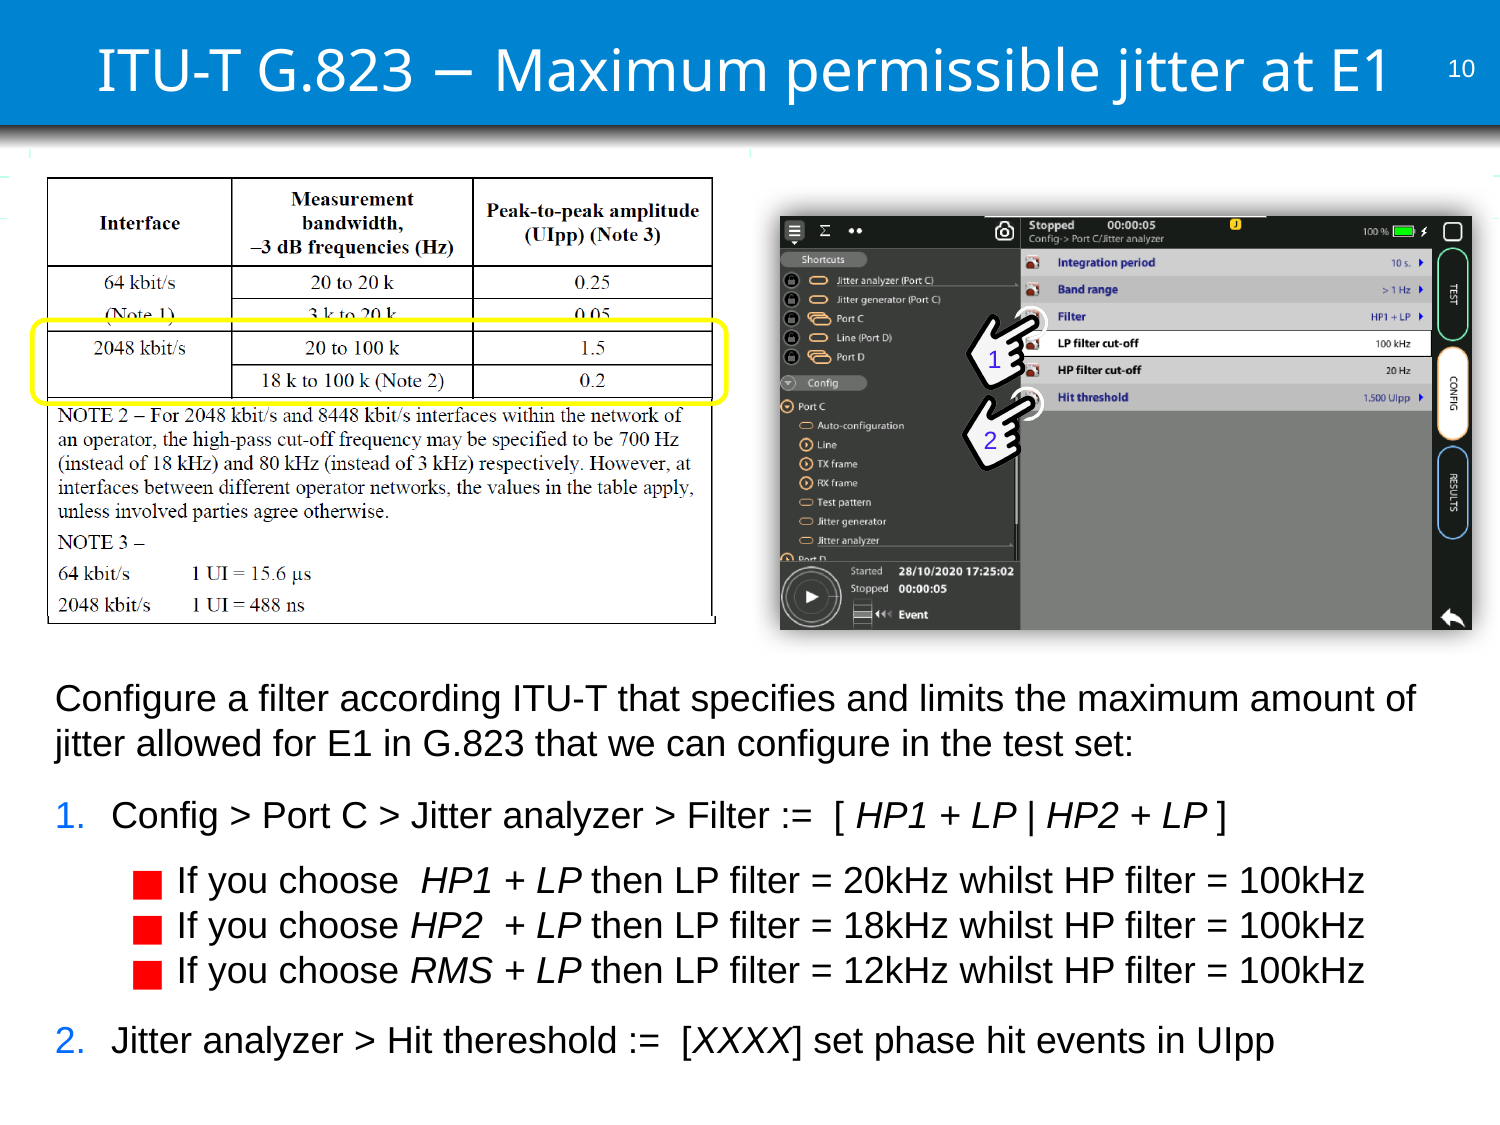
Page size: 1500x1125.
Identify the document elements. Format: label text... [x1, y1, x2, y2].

list Configure a filter according ITU-T that specifies and limits the maximum amount of jitter allowed for E1 in G.823 that we can configure in the test set: Config > Port C > Jitter analyzer > Filter := [ HP1 + LP | HP2 + LP ] If you choose HP1 + LP then LP filter = 20kHz whilst HP filter = 100kHz If you choose HP2 + LP then LP filter = 18kHz whilst HP filter = 100kHz If you choose RMS + LP then LP filter = 12kHz whilst HP filter = 100kHz Jitter analyzer > Hit thereshold := [XXXX] set phase hit events in UIpp [46, 666, 1472, 1035]
picture [32, 174, 732, 630]
text_box [32, 322, 39, 400]
title ITU-T G.823 − Maximum permissible jitter at E1 [0, 0, 1500, 138]
picture [780, 215, 1472, 630]
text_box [947, 283, 1072, 401]
text_box [721, 323, 727, 398]
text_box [943, 364, 1068, 482]
